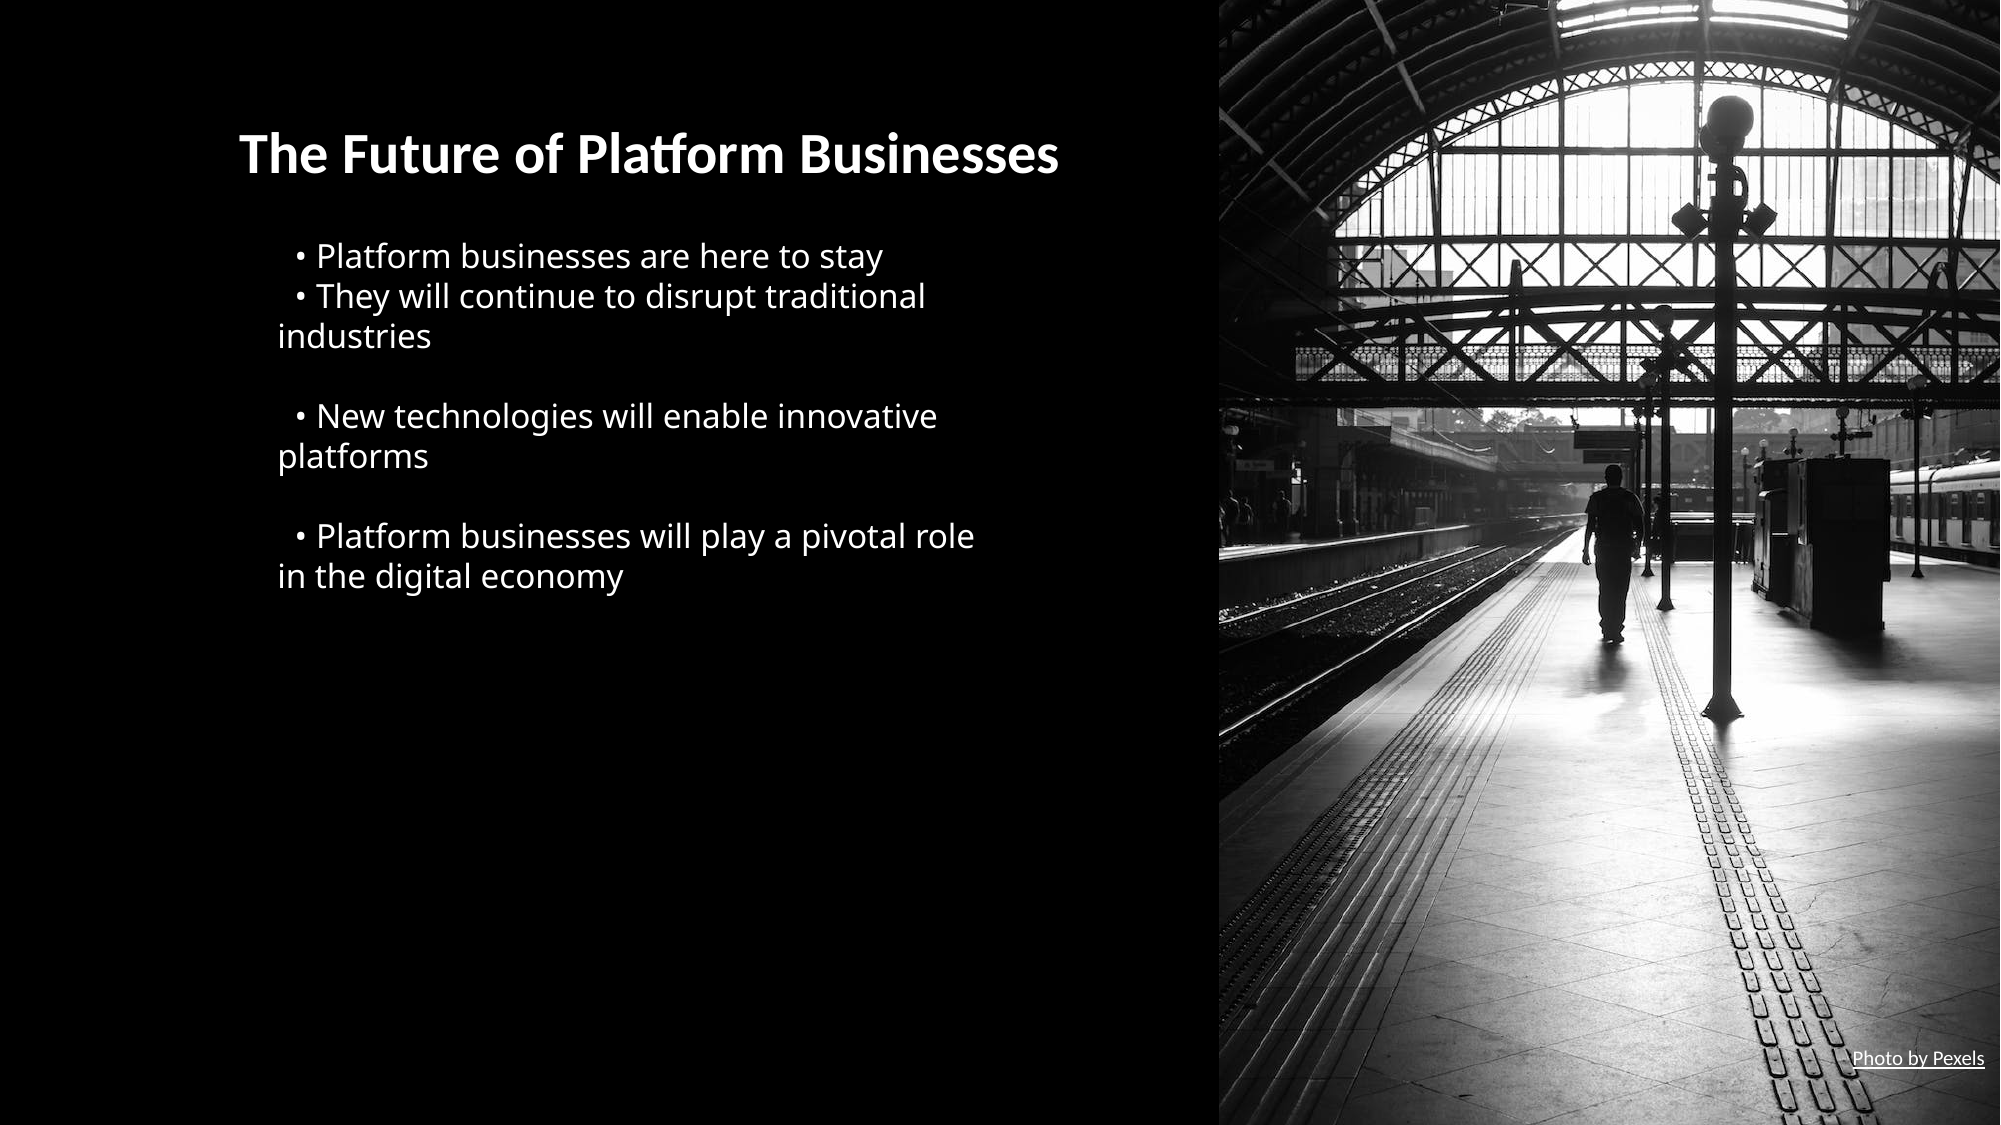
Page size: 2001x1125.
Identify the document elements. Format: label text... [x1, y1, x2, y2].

text_box • New technologies will enable innovative platforms [262, 397, 1013, 473]
text_box • They will continue to disrupt traditional industries [262, 277, 1013, 353]
text_box • Platform businesses are here to stay [262, 217, 1013, 277]
text_box The Future of Platform Businesses [225, 112, 1219, 188]
picture [1219, 0, 2000, 1125]
text_box • Platform businesses will play a pivotal role in the digital economy [262, 517, 1013, 593]
